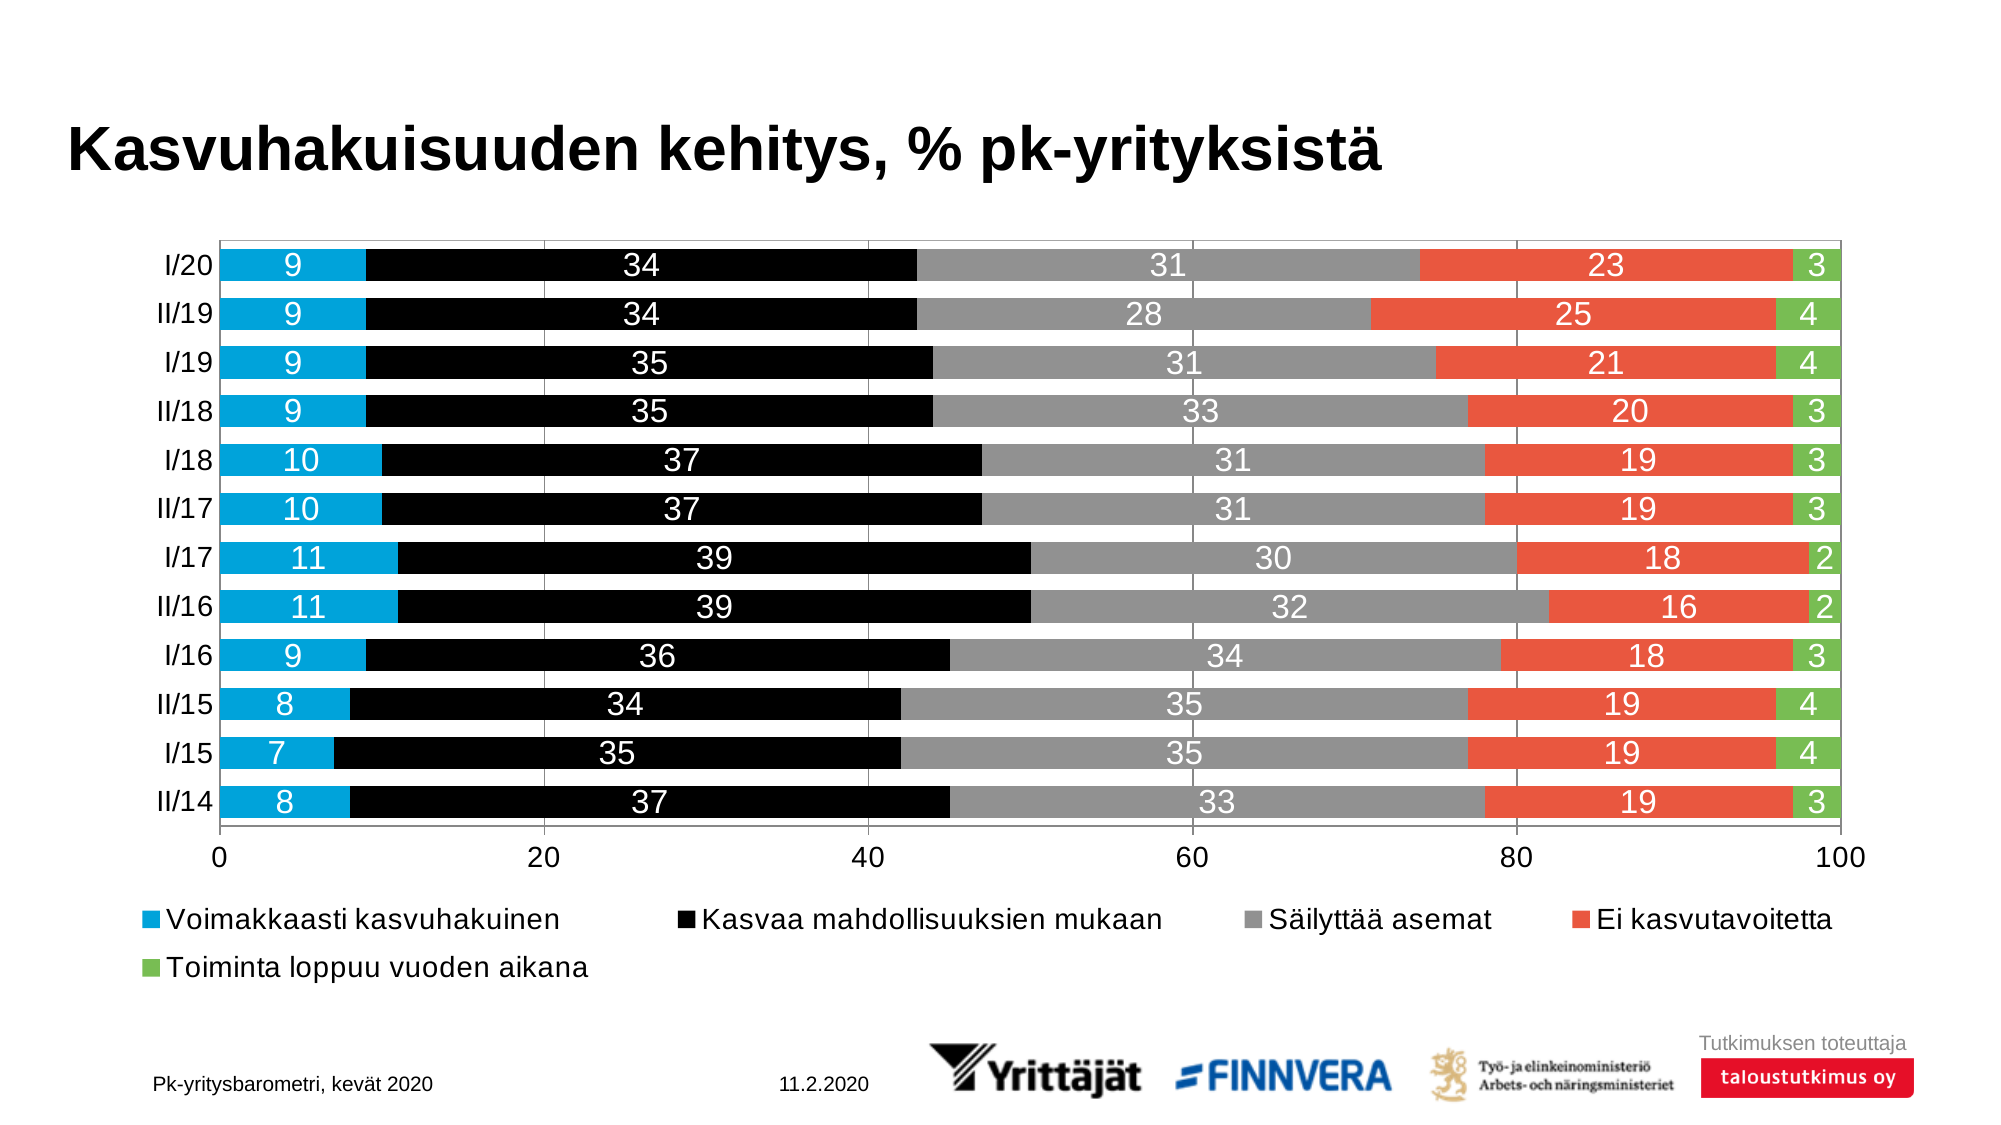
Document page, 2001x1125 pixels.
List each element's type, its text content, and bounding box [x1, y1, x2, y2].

picture [911, 1020, 1914, 1121]
chart [67, 231, 1914, 1001]
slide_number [764, 1049, 894, 1104]
title Kasvuhakuisuuden kehitys, % pk-yrityksistä [67, 0, 1914, 184]
footer Pk-yritysbarometri, kevät 2020 [137, 1049, 764, 1104]
